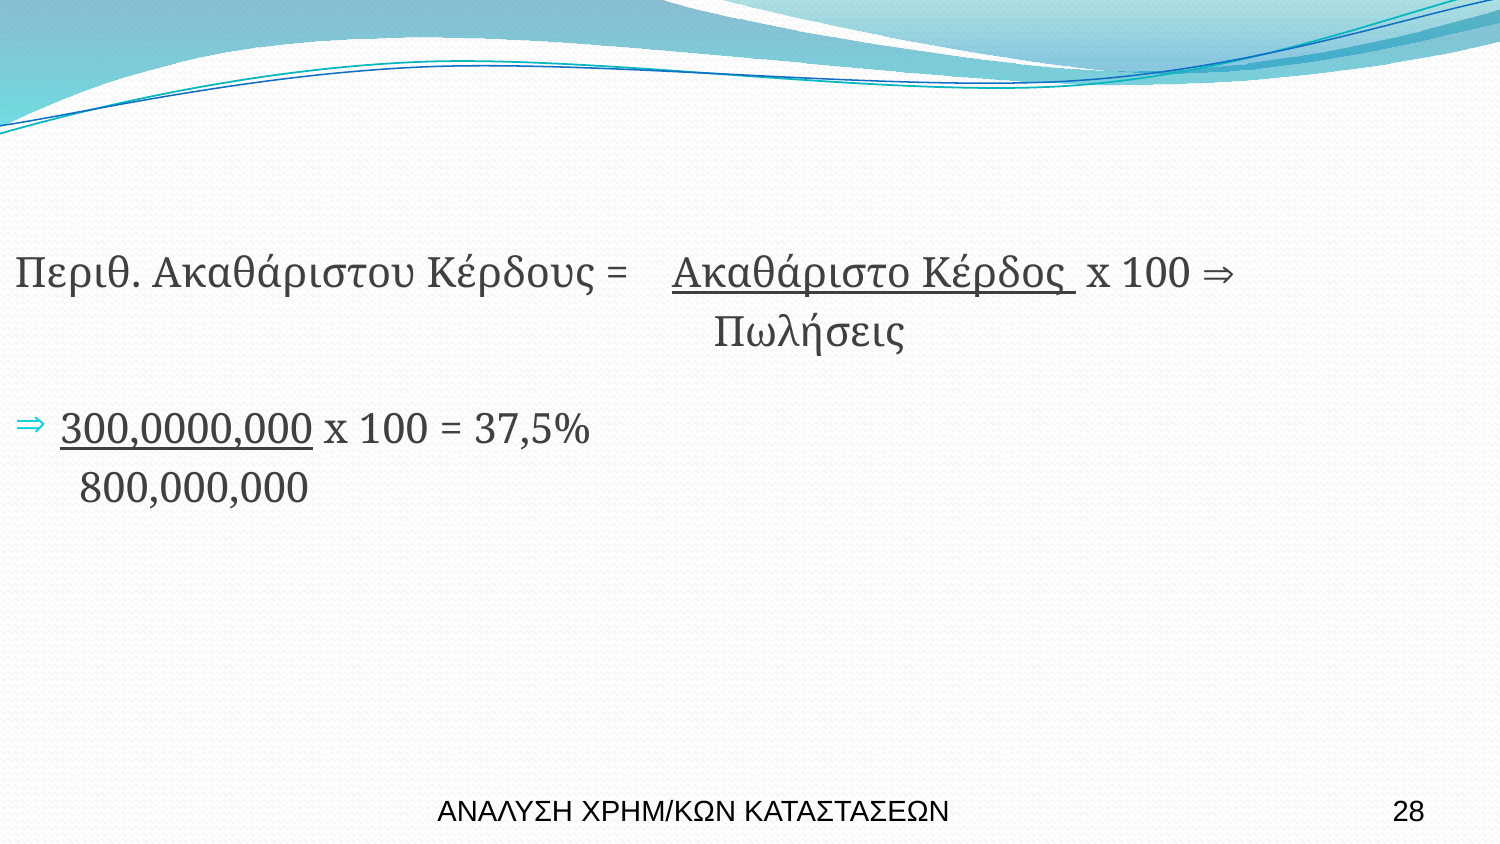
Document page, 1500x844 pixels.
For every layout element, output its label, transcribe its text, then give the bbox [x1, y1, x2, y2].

footer ΑΝΑΛΥΣΗ ΧΡΗΜ/ΚΩΝ ΚΑΤΑΣΤΑΣΕΩΝ [437, 782, 988, 827]
list Περιθ. Ακαθάριστου Κέρδους = Ακαθάριστο Κέρδος x 100  Πωλήσεις 300,0000,000 x 100 = 37,5% 800,000,000 [0, 196, 1350, 754]
slide_number 28 [1299, 782, 1425, 827]
